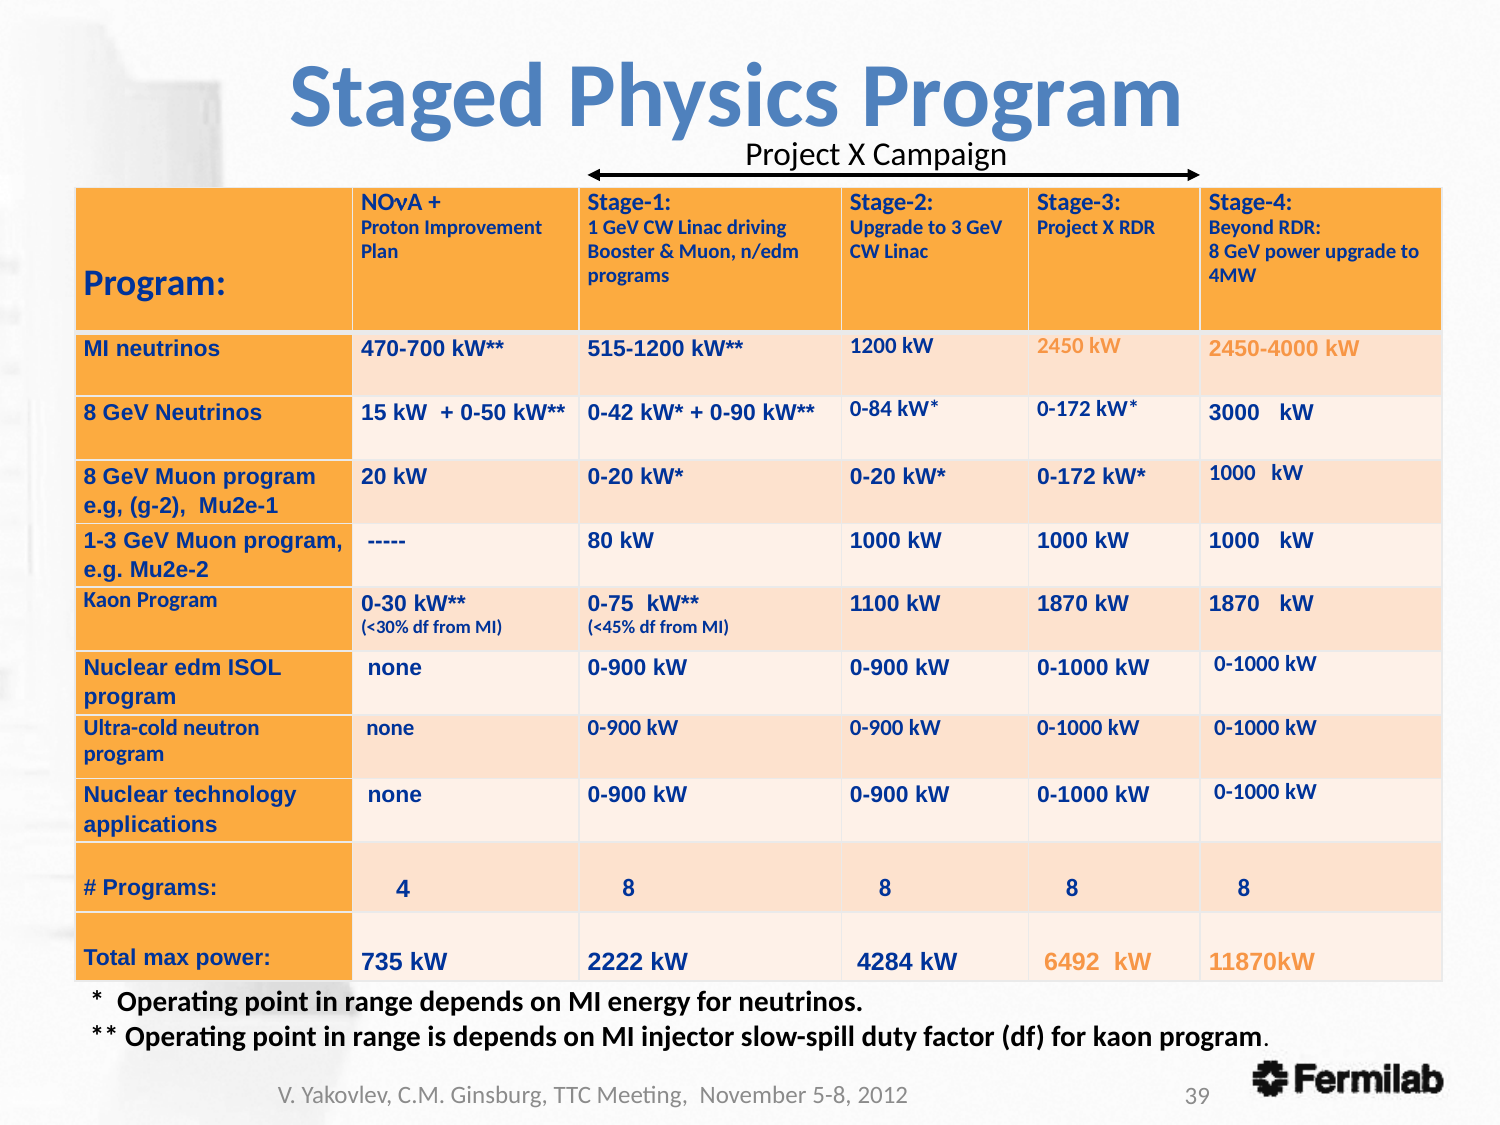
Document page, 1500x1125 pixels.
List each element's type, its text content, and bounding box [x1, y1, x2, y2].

table_cell 1000 kW [1201, 461, 1441, 523]
table_cell 80 kW [580, 524, 841, 586]
table_cell Nuclear edm ISOL program [76, 652, 352, 714]
table_cell 0-1000 kW [1201, 716, 1441, 778]
table_cell 3000 kW [1201, 397, 1441, 459]
table_cell 20 kW [353, 461, 578, 523]
table_header Stage-1: 1 GeV CW Linac driving Booster & Muon, n/edm programs [580, 188, 841, 330]
table_cell 0-1000 kW [1029, 779, 1199, 841]
table_cell 0-1000 kW [1029, 652, 1199, 714]
table_cell Kaon Program [76, 588, 352, 650]
table_cell 1870 kW [1029, 588, 1199, 650]
table_cell 0-1000 kW [1201, 779, 1441, 841]
table_cell ----- [353, 524, 578, 586]
table_cell 0-42 kW* + 0-90 kW** [580, 397, 841, 459]
slide_number 39 [1137, 1065, 1225, 1125]
table_cell none [353, 716, 578, 778]
table_cell 8 [842, 843, 1028, 911]
table_cell 0-900 kW [580, 652, 841, 714]
table_cell 1-3 GeV Muon program, e.g. Mu2e-2 [76, 524, 352, 586]
table_header NOnA + Proton Improvement Plan [353, 188, 578, 330]
table_cell 0-1000 kW [1201, 652, 1441, 714]
text_box Project X Campaign [699, 124, 1054, 173]
table_cell 15 kW + 0-50 kW** [353, 397, 578, 459]
table_cell 0-1000 kW [1029, 716, 1199, 778]
table_cell 4284 kW [842, 913, 1028, 974]
table_cell 0-900 kW [842, 779, 1028, 841]
table_cell 0-75 kW** (<45% df from MI) [580, 588, 841, 650]
table_cell 0-900 kW [580, 779, 841, 841]
table_cell MI neutrinos [76, 335, 352, 395]
table_cell 4 [353, 843, 578, 911]
table_cell 6492 kW [1029, 913, 1199, 974]
table_cell 2222 kW [580, 913, 841, 974]
footer V. Yakovlev, C.M. Ginsburg, TTC Meeting, November 5-8, 2012 [75, 1062, 1113, 1125]
table_cell 2450 kW [1029, 335, 1199, 395]
table_cell 515-1200 kW** [580, 335, 841, 395]
table_cell 0-30 kW** (<30% df from MI) [353, 588, 578, 650]
table_header Stage-2: Upgrade to 3 GeV CW Linac [842, 188, 1028, 330]
table_cell 0-900 kW [842, 652, 1028, 714]
title Staged Physics Program [62, 24, 1413, 155]
table_cell Nuclear technology applications [76, 779, 352, 841]
table_cell 8 [1029, 843, 1199, 911]
table_header Stage-4: Beyond RDR: 8 GeV power upgrade to 4MW [1201, 188, 1441, 330]
table_cell 1000 kW [1201, 524, 1441, 586]
table_header Program: [76, 188, 352, 330]
table_cell 2450-4000 kW [1201, 335, 1441, 395]
table_cell none [353, 652, 578, 714]
table_cell 8 GeV Muon program e.g, (g-2), Mu2e-1 [76, 461, 352, 523]
text_box * Operating point in range depends on MI energy for neutrinos. ** Operating point in range is depends on MI injector slow-spill duty factor (df) for kaon program. [75, 974, 1475, 1060]
table_cell 0-900 kW [580, 716, 841, 778]
table_cell 0-84 kW* [842, 397, 1028, 459]
table_cell Ultra-cold neutron program [76, 716, 352, 778]
table_cell 735 kW [353, 913, 578, 974]
table_cell 1000 kW [842, 524, 1028, 586]
table_cell 8 [580, 843, 841, 911]
table_cell 1000 kW [1029, 524, 1199, 586]
table_cell 0-172 kW* [1029, 461, 1199, 523]
table_cell 470-700 kW** [353, 335, 578, 395]
table_cell Total max power: [76, 913, 352, 974]
table_cell 1200 kW [842, 335, 1028, 395]
table_cell 8 GeV Neutrinos [76, 397, 352, 459]
table_cell none [353, 779, 578, 841]
table_cell 11870kW [1201, 913, 1441, 974]
table_cell 1870 kW [1201, 588, 1441, 650]
table_cell 0-20 kW* [842, 461, 1028, 523]
table_cell # Programs: [76, 843, 352, 911]
table_cell 8 [1201, 843, 1441, 911]
table_cell 0-900 kW [842, 716, 1028, 778]
table_cell 0-172 kW* [1029, 397, 1199, 459]
table_header Stage-3: Project X RDR [1029, 188, 1199, 330]
table_cell 1100 kW [842, 588, 1028, 650]
table_cell 0-20 kW* [580, 461, 841, 523]
picture [0, 0, 1500, 1125]
